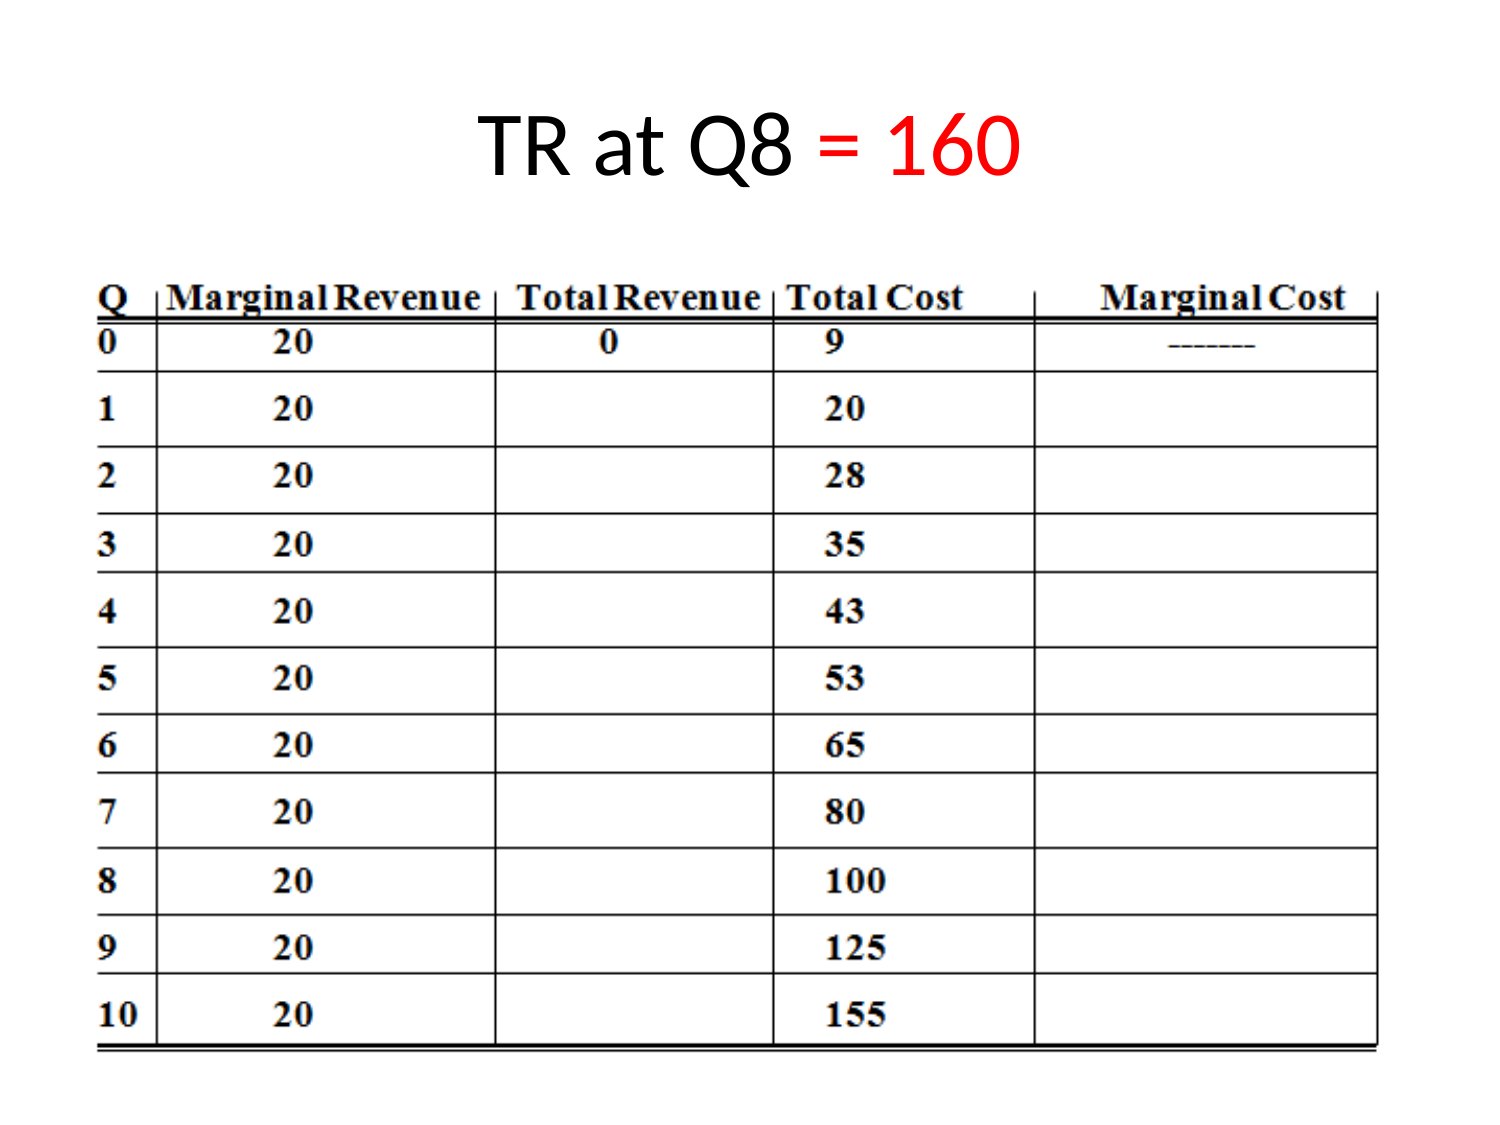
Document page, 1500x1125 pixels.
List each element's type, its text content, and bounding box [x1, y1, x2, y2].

title TR at Q8 = 160 [75, 45, 1425, 224]
picture [49, 224, 1426, 1104]
